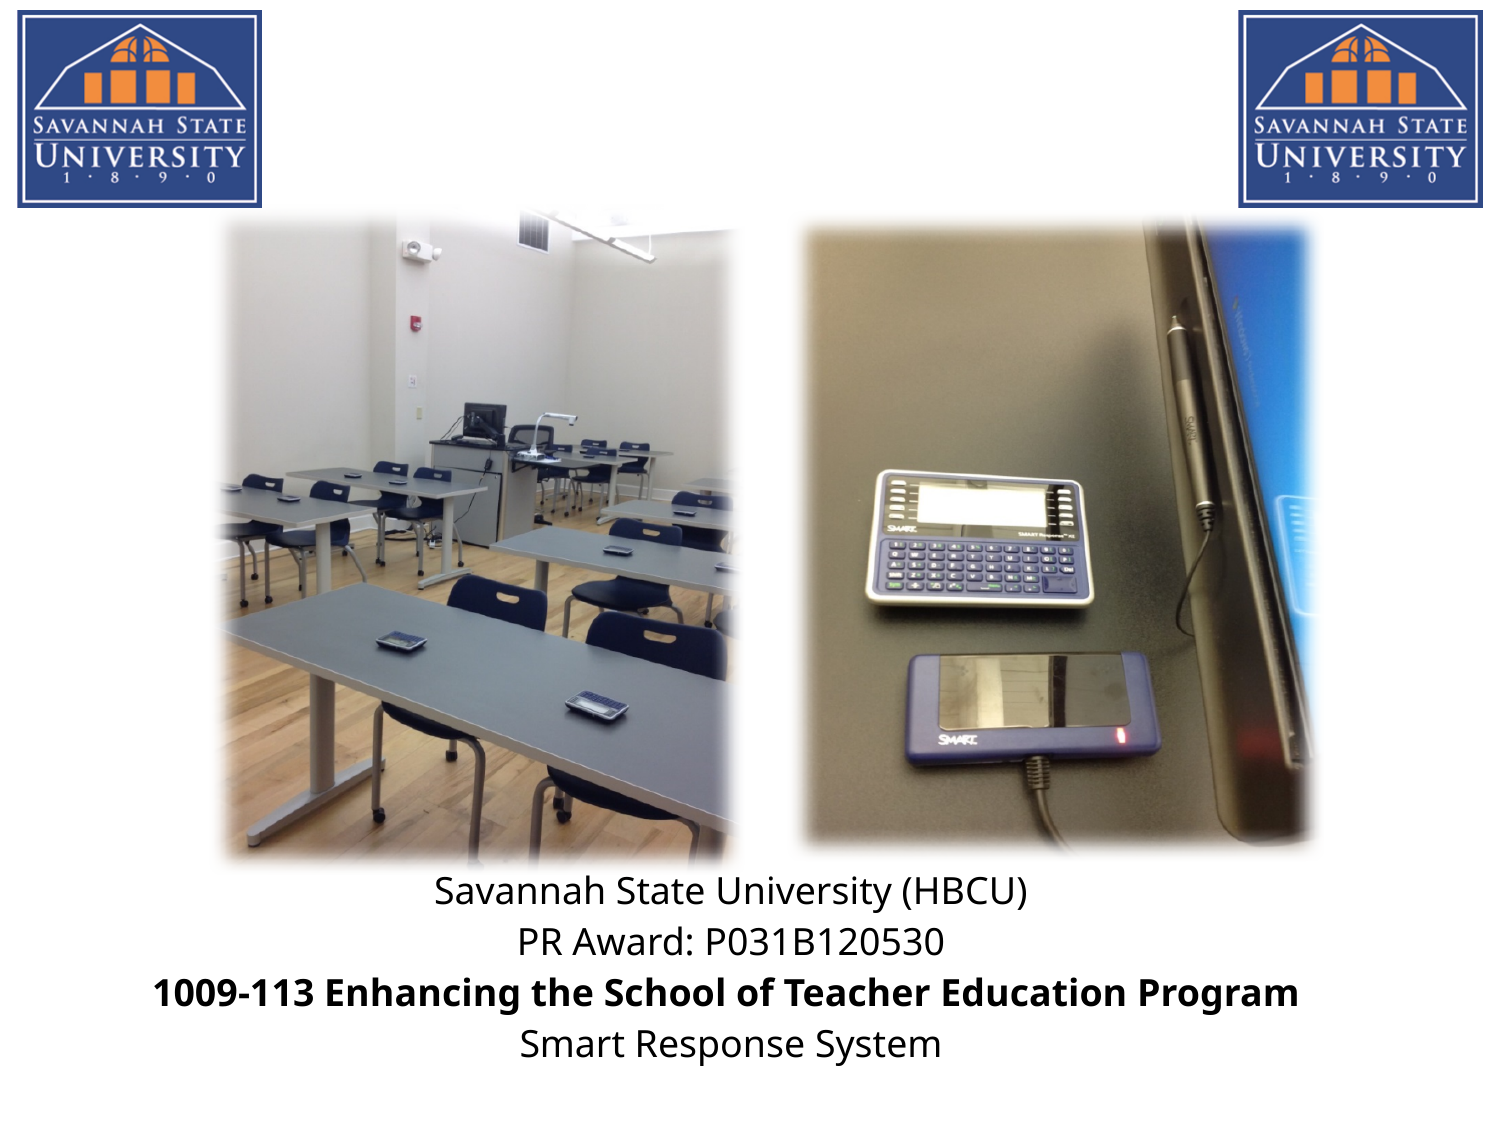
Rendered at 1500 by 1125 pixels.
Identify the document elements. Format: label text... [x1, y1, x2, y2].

picture [787, 210, 1325, 862]
picture [1238, 9, 1483, 208]
picture [17, 9, 262, 208]
text_box Savannah State University (HBCU) PR Award: P031B120530 1009-113 Enhancing the School of Teacher Education Program Smart Response System [49, 859, 1413, 1125]
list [209, 204, 745, 876]
